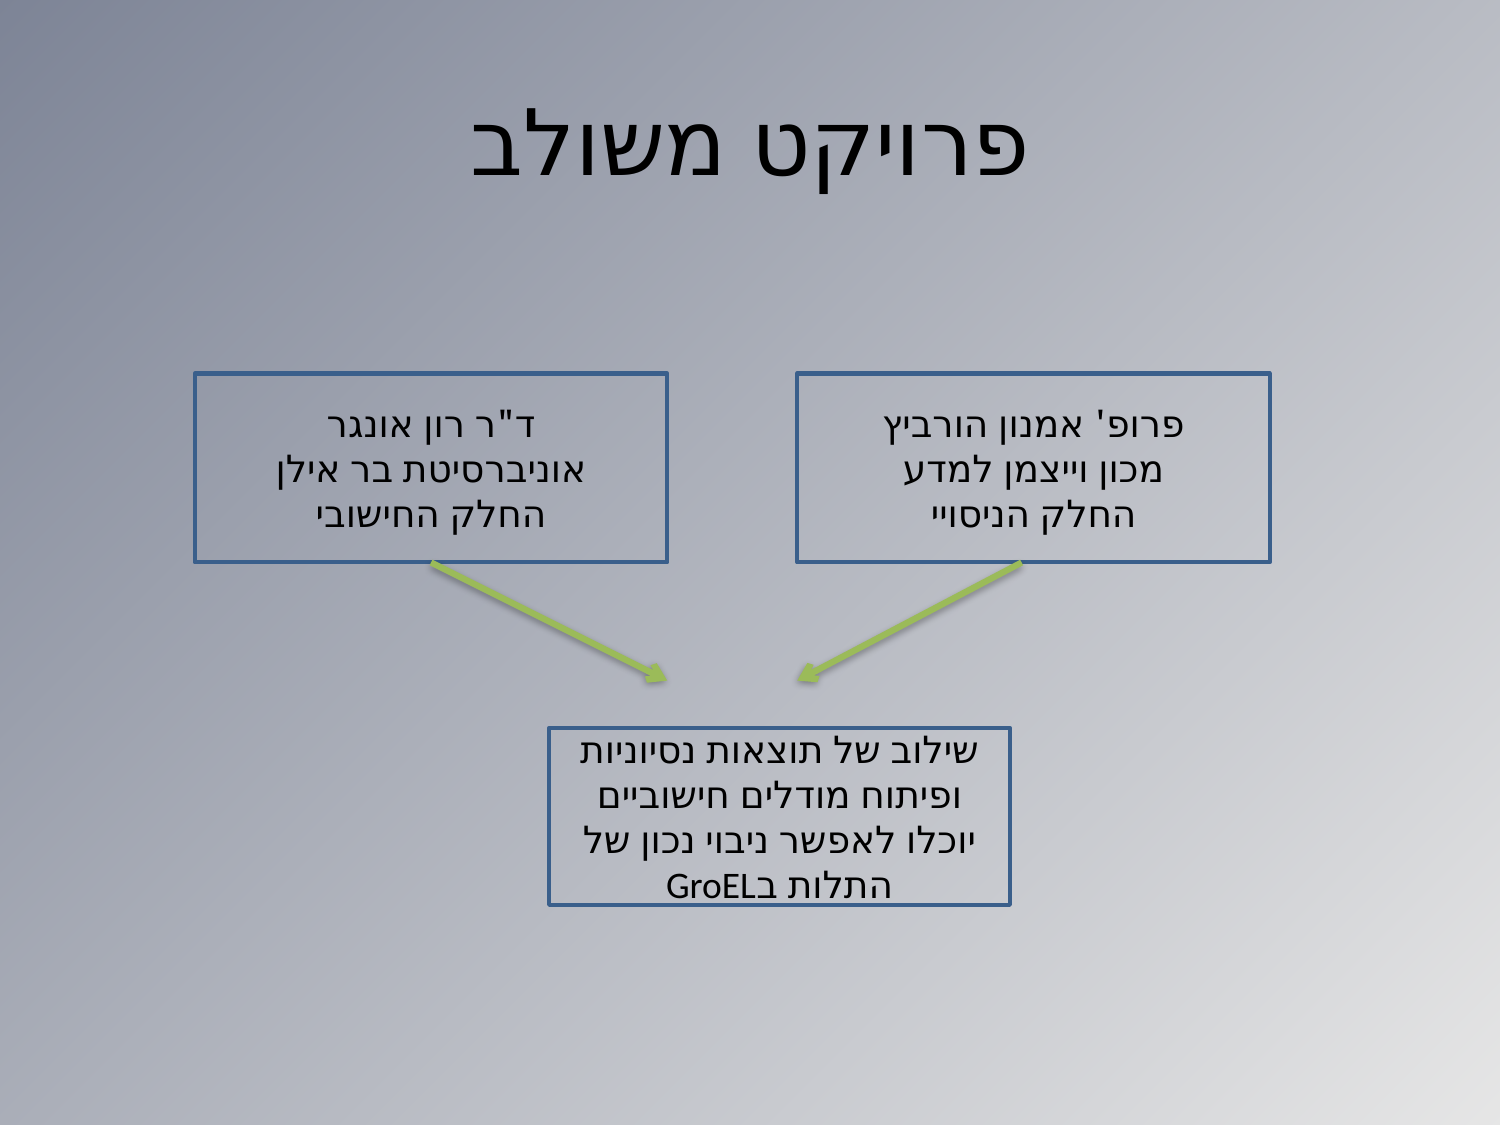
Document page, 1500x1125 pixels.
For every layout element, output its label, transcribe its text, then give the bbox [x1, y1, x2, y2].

text_box ד"ר רון אונגר אוניברסיטת בר אילן החלק החישובי [193, 371, 669, 564]
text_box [796, 562, 1022, 681]
text_box שילוב של תוצאות נסיוניות ופיתוח מודלים חישוביים יוכלו לאפשר ניבוי נכון של התלות בGroEL [547, 726, 1012, 907]
text_box פרופ' אמנון הורביץ מכון וייצמן למדע החלק הניסויי [795, 371, 1272, 564]
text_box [430, 562, 668, 681]
title פרויקט משולב [75, 45, 1425, 233]
